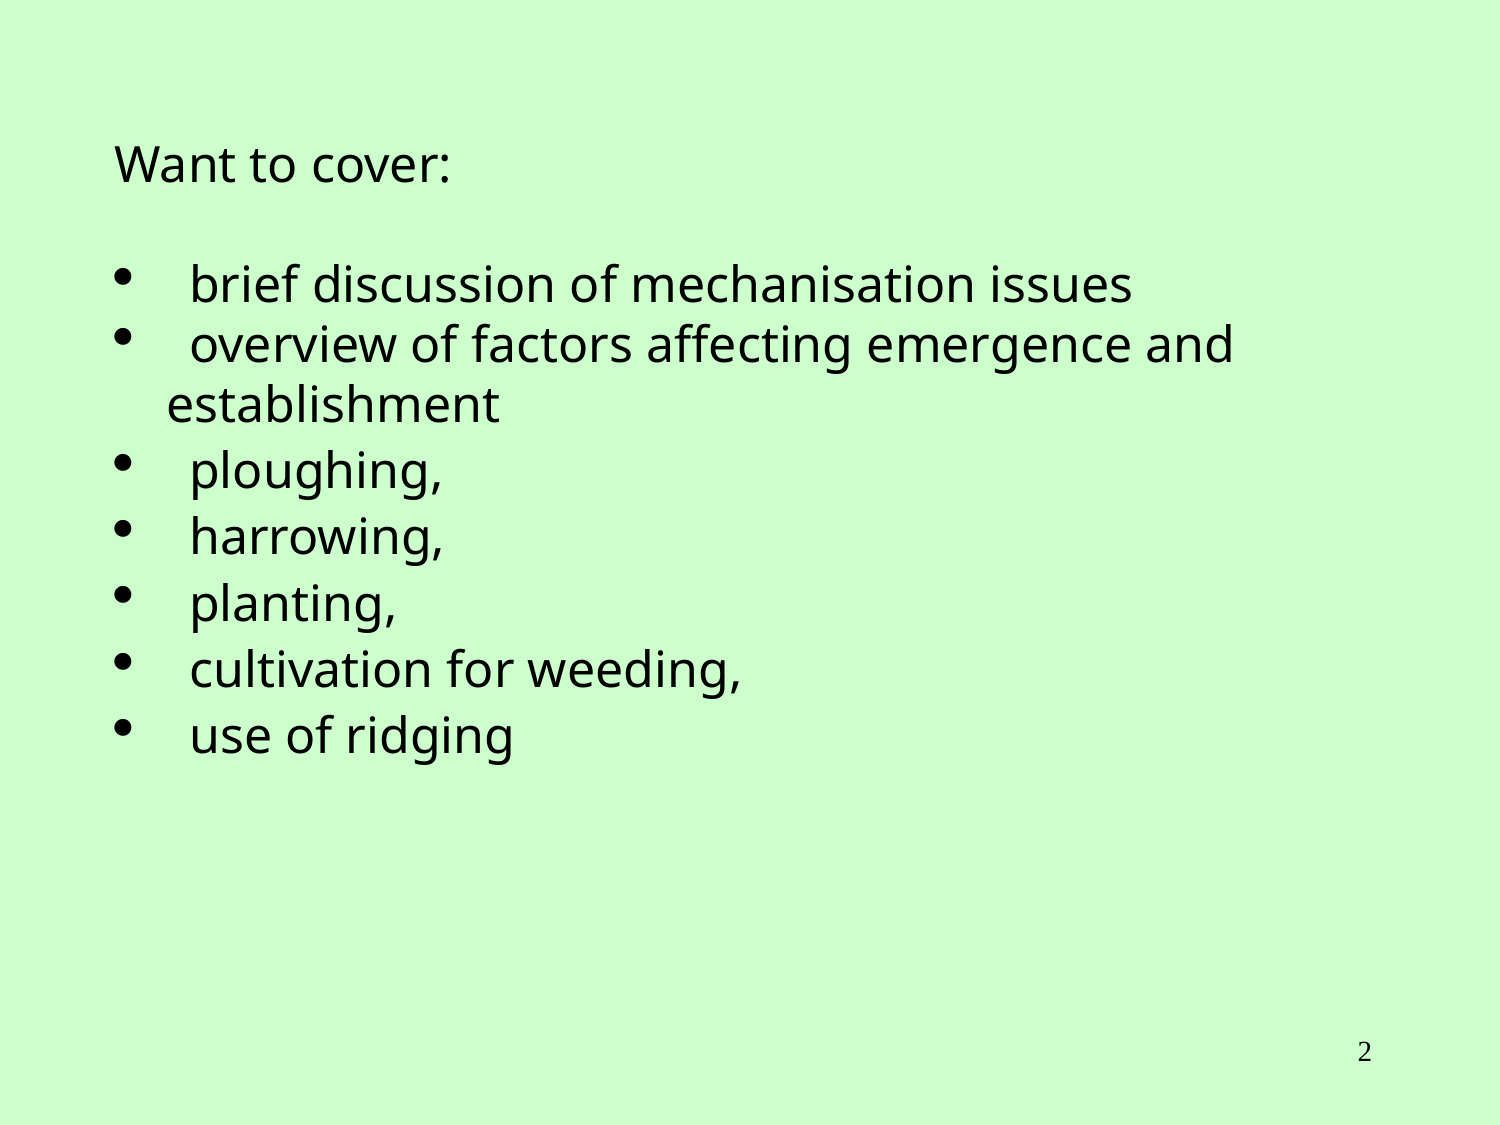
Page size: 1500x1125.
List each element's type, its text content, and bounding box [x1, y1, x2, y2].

text_box Want to cover: brief discussion of mechanisation issues overview of factors affecting emergence and establishment ploughing, harrowing, planting, cultivation for weeding, use of ridging [99, 124, 1450, 771]
slide_number 2 [1074, 1025, 1388, 1100]
